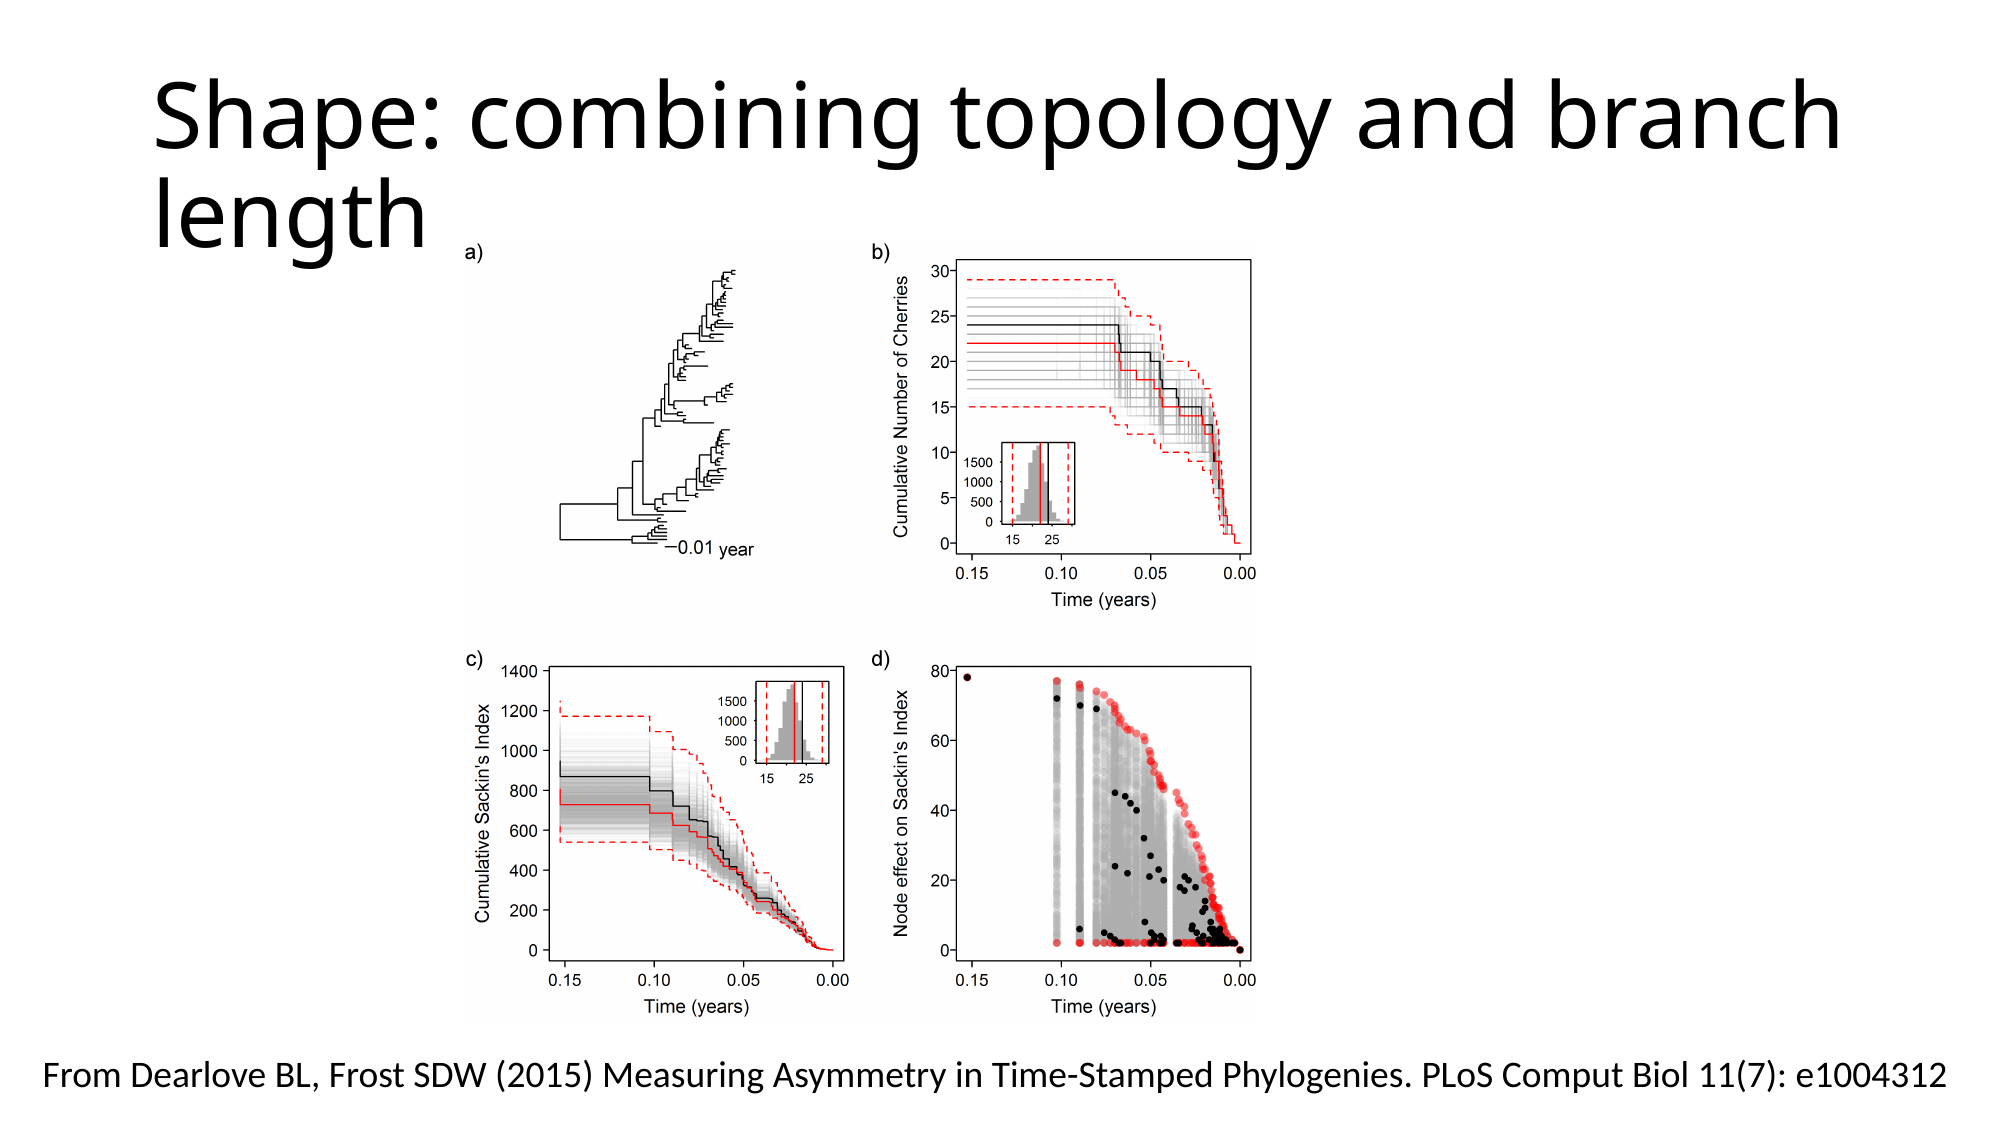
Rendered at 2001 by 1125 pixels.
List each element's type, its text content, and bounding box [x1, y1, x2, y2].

picture [463, 241, 1258, 1019]
title Shape: combining topology and branch length [137, 59, 1863, 278]
text_box From Dearlove BL, Frost SDW (2015) Measuring Asymmetry in Time-Stamped Phylogenies. PLoS Comput Biol 11(7): e1004312 [27, 1042, 2000, 1103]
